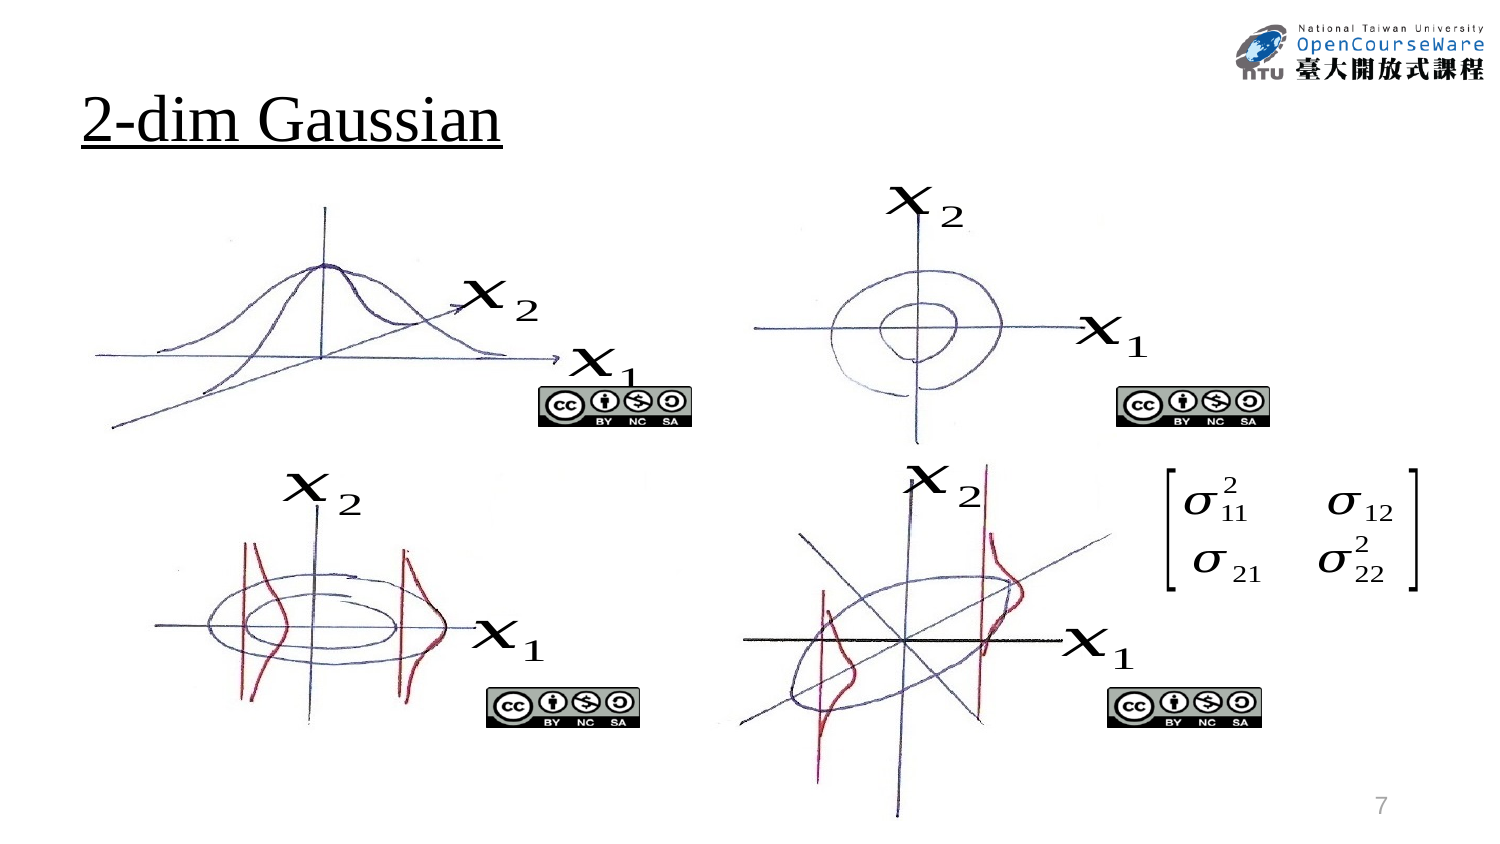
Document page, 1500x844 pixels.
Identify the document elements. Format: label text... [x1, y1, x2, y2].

text_box 2-dim Gaussian [66, 67, 518, 163]
text_box 7 [1359, 782, 1397, 827]
picture [1220, 14, 1500, 90]
picture [88, 203, 1271, 822]
